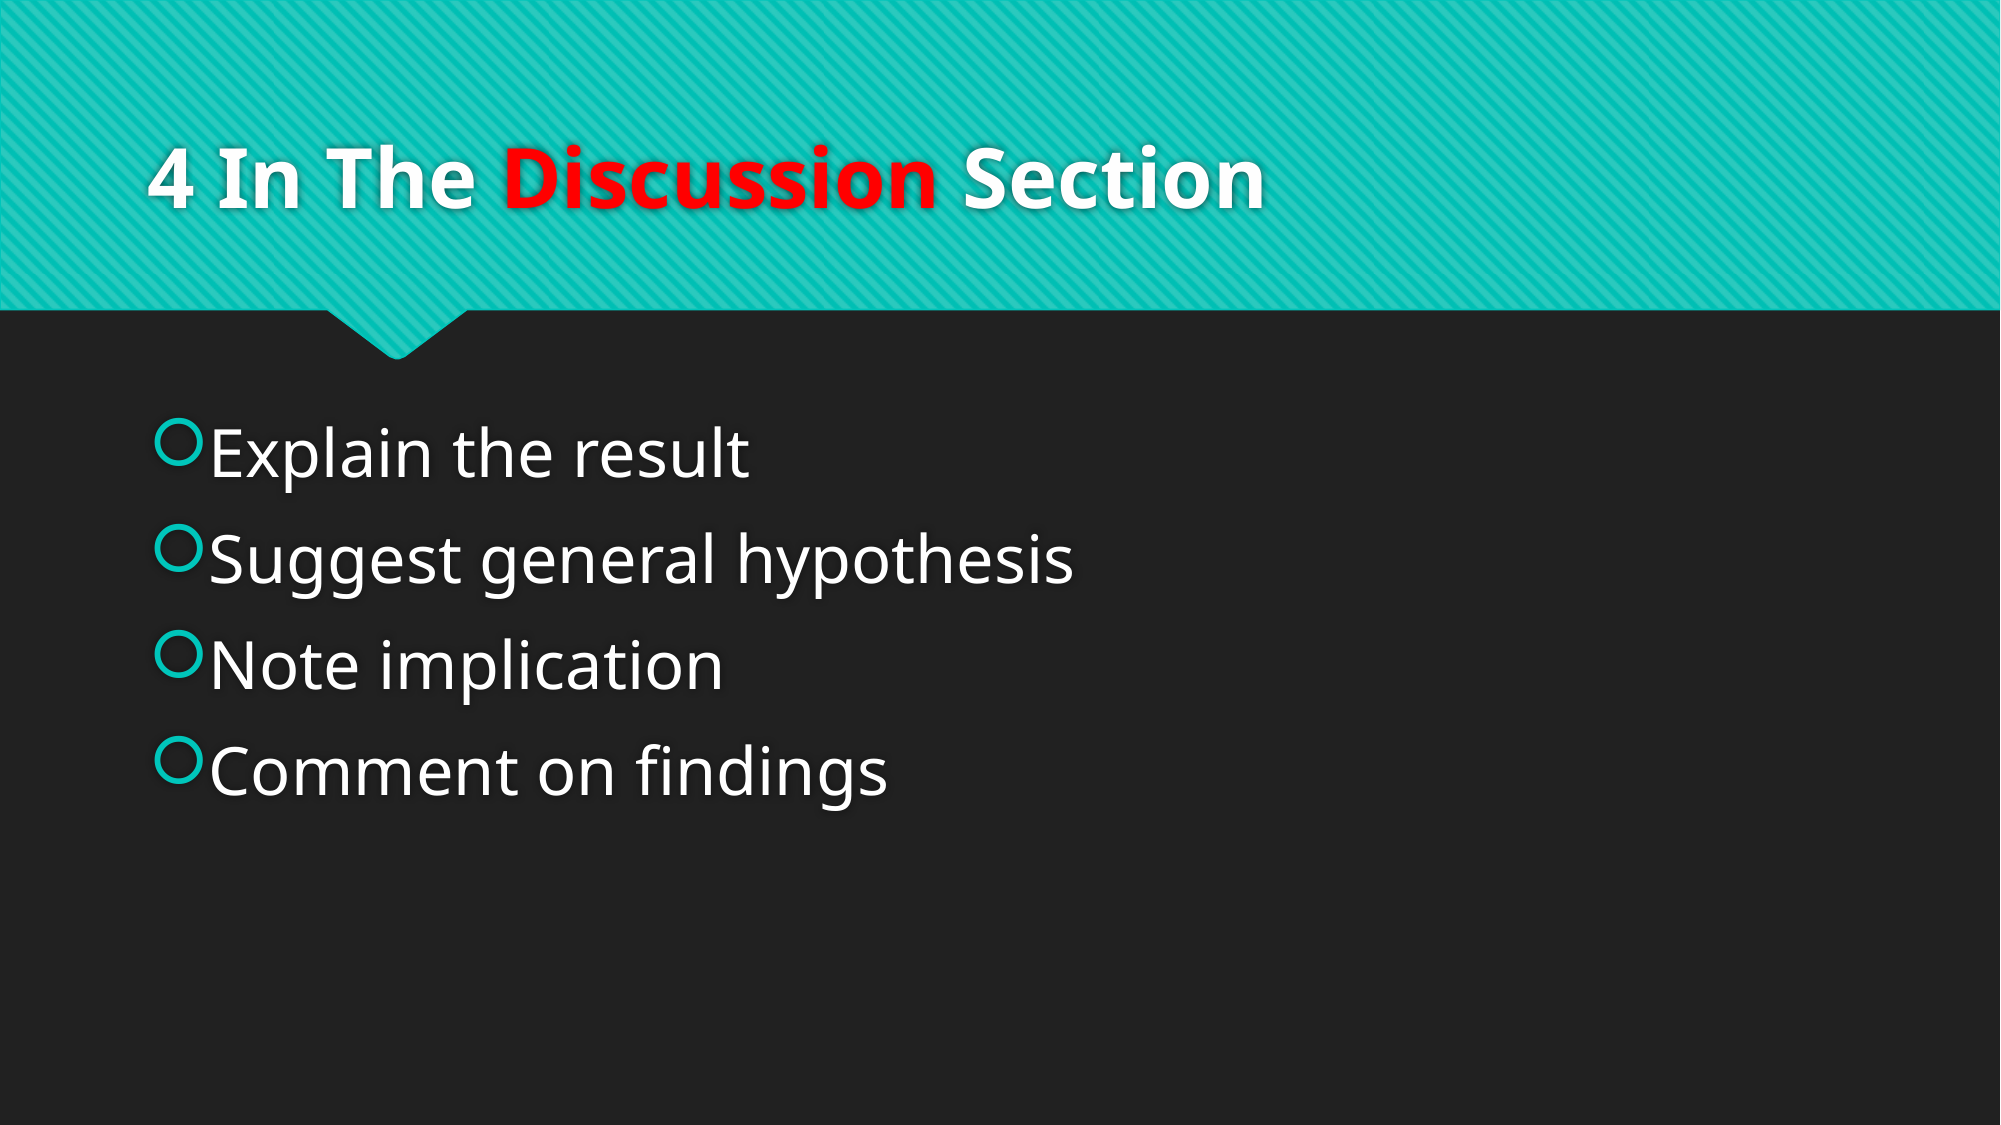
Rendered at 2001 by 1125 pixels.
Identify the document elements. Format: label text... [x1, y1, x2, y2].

title 4 In The Discussion Section [132, 73, 1868, 233]
list Explain the result Suggest general hypothesis Note implication Comment on findings [134, 364, 1866, 962]
